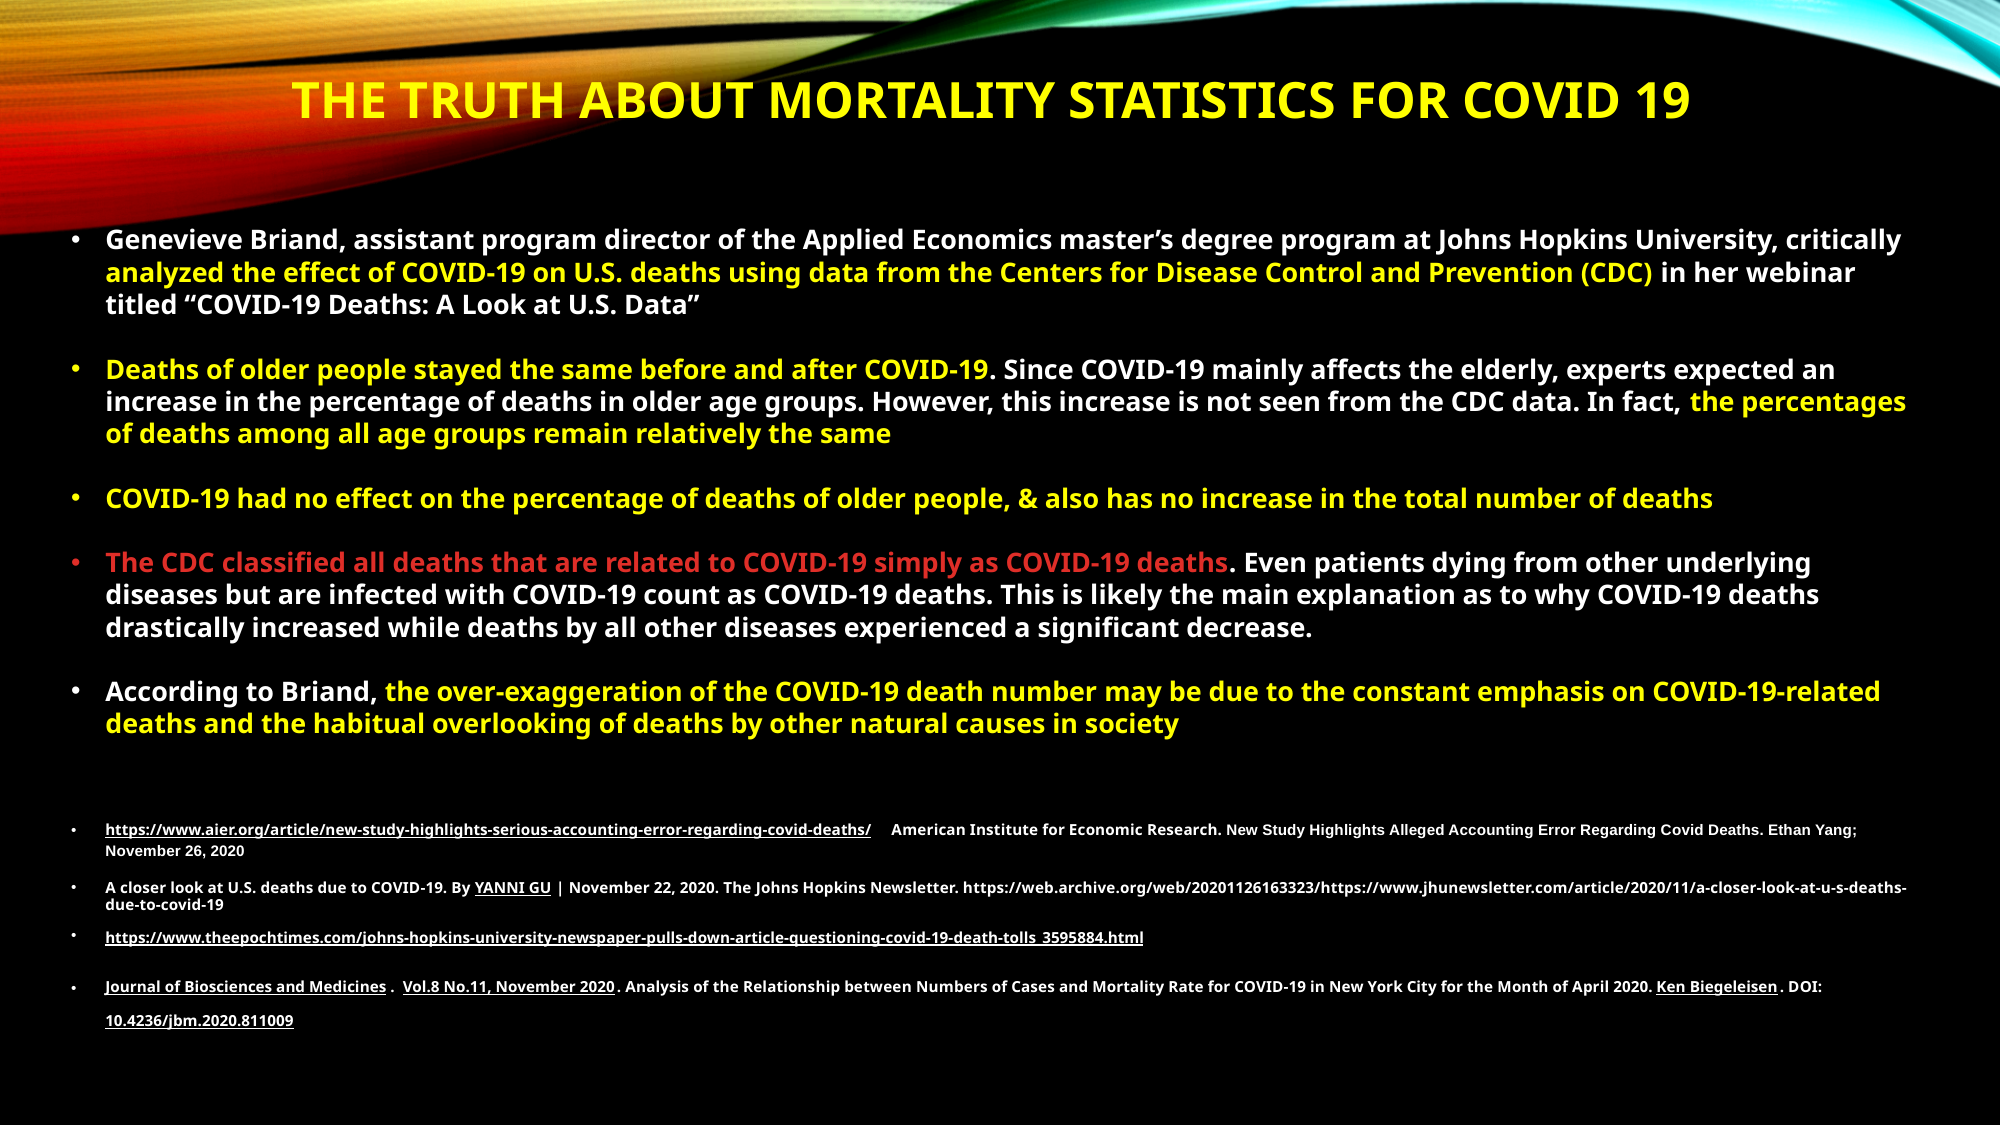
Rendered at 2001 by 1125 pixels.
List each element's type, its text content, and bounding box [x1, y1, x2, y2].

title The truth about mortality statistics for covid 19 [113, 0, 1870, 168]
list Genevieve Briand, assistant program director of the Applied Economics master’s degree program at Johns Hopkins University, critically analyzed the effect of COVID-19 on U.S. deaths using data from the Centers for Disease Control and Prevention (CDC) in her webinar titled “COVID-19 Deaths: A Look at U.S. Data” Deaths of older people stayed the same before and after COVID-19. Since COVID-19 mainly affects the elderly, experts expected an increase in the percentage of deaths in older age groups. However, this increase is not seen from the CDC data. In fact, the percentages of deaths among all age groups remain relatively the same COVID-19 had no effect on the percentage of deaths of older people, & also has no increase in the total number of deaths The CDC classified all deaths that are related to COVID-19 simply as COVID-19 deaths. Even patients dying from other underlying diseases but are infected with COVID-19 count as COVID-19 deaths. This is likely the main explanation as to why COVID-19 deaths drastically increased while deaths by all other diseases experienced a significant decrease. According to Briand, the over-exaggeration of the COVID-19 death number may be due to the constant emphasis on COVID-19-related deaths and the habitual overlooking of deaths by other natural causes in society https://www.aier.org/article/new-study-highlights-serious-accounting-error-regarding-covid-deaths/ American Institute for Economic Research. New Study Highlights Alleged Accounting Error Regarding Covid Deaths. Ethan Yang; November 26, 2020 A closer look at U.S. deaths due to COVID-19. By YANNI GU | November 22, 2020. The Johns Hopkins Newsletter. https://web.archive.org/web/20201126163323/https://www.jhunewsletter.com/article/2020/11/a-closer-look-at-u-s-deaths-due-to-covid-19 https://www.theepochtimes.com/johns-hopkins-university-newspaper-pulls-down-article-questioning-covid-19-death-tolls_3595884.html Journal of Biosciences and Medicines. Vol.8 No.11, November 2020. Analysis of the Relationship between Numbers of Cases and Mortality Rate for COVID-19 in New York City for the Month of April 2020. Ken Biegeleisen. DOI: 10.4236/jbm.2020.811009 [55, 215, 1944, 1046]
picture [0, 0, 2000, 237]
